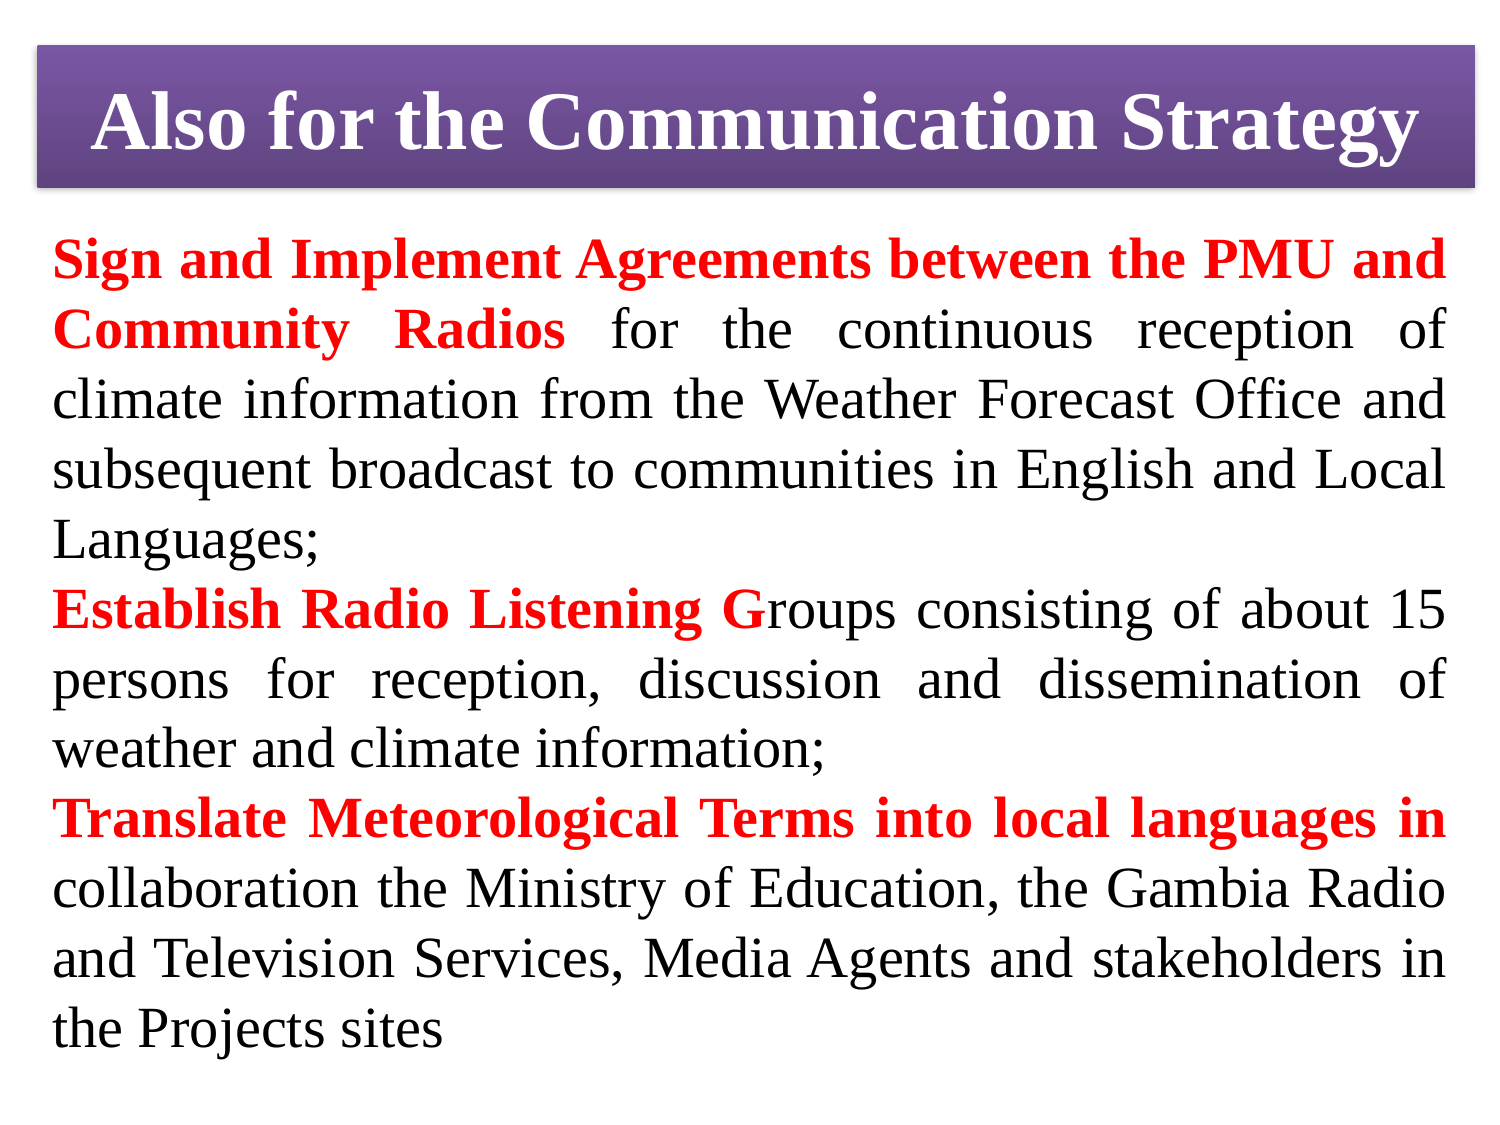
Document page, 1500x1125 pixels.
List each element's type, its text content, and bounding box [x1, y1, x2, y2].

title Also for the Communication Strategy [37, 45, 1475, 188]
text_box Sign and Implement Agreements between the PMU and Community Radios for the continuous reception of climate information from the Weather Forecast Office and subsequent broadcast to communities in English and Local Languages; Establish Radio Listening Groups consisting of about 15 persons for reception, discussion and dissemination of weather and climate information; Translate Meteorological Terms into local languages in collaboration the Ministry of Education, the Gambia Radio and Television Services, Media Agents and stakeholders in the Projects sites [37, 212, 1463, 1067]
